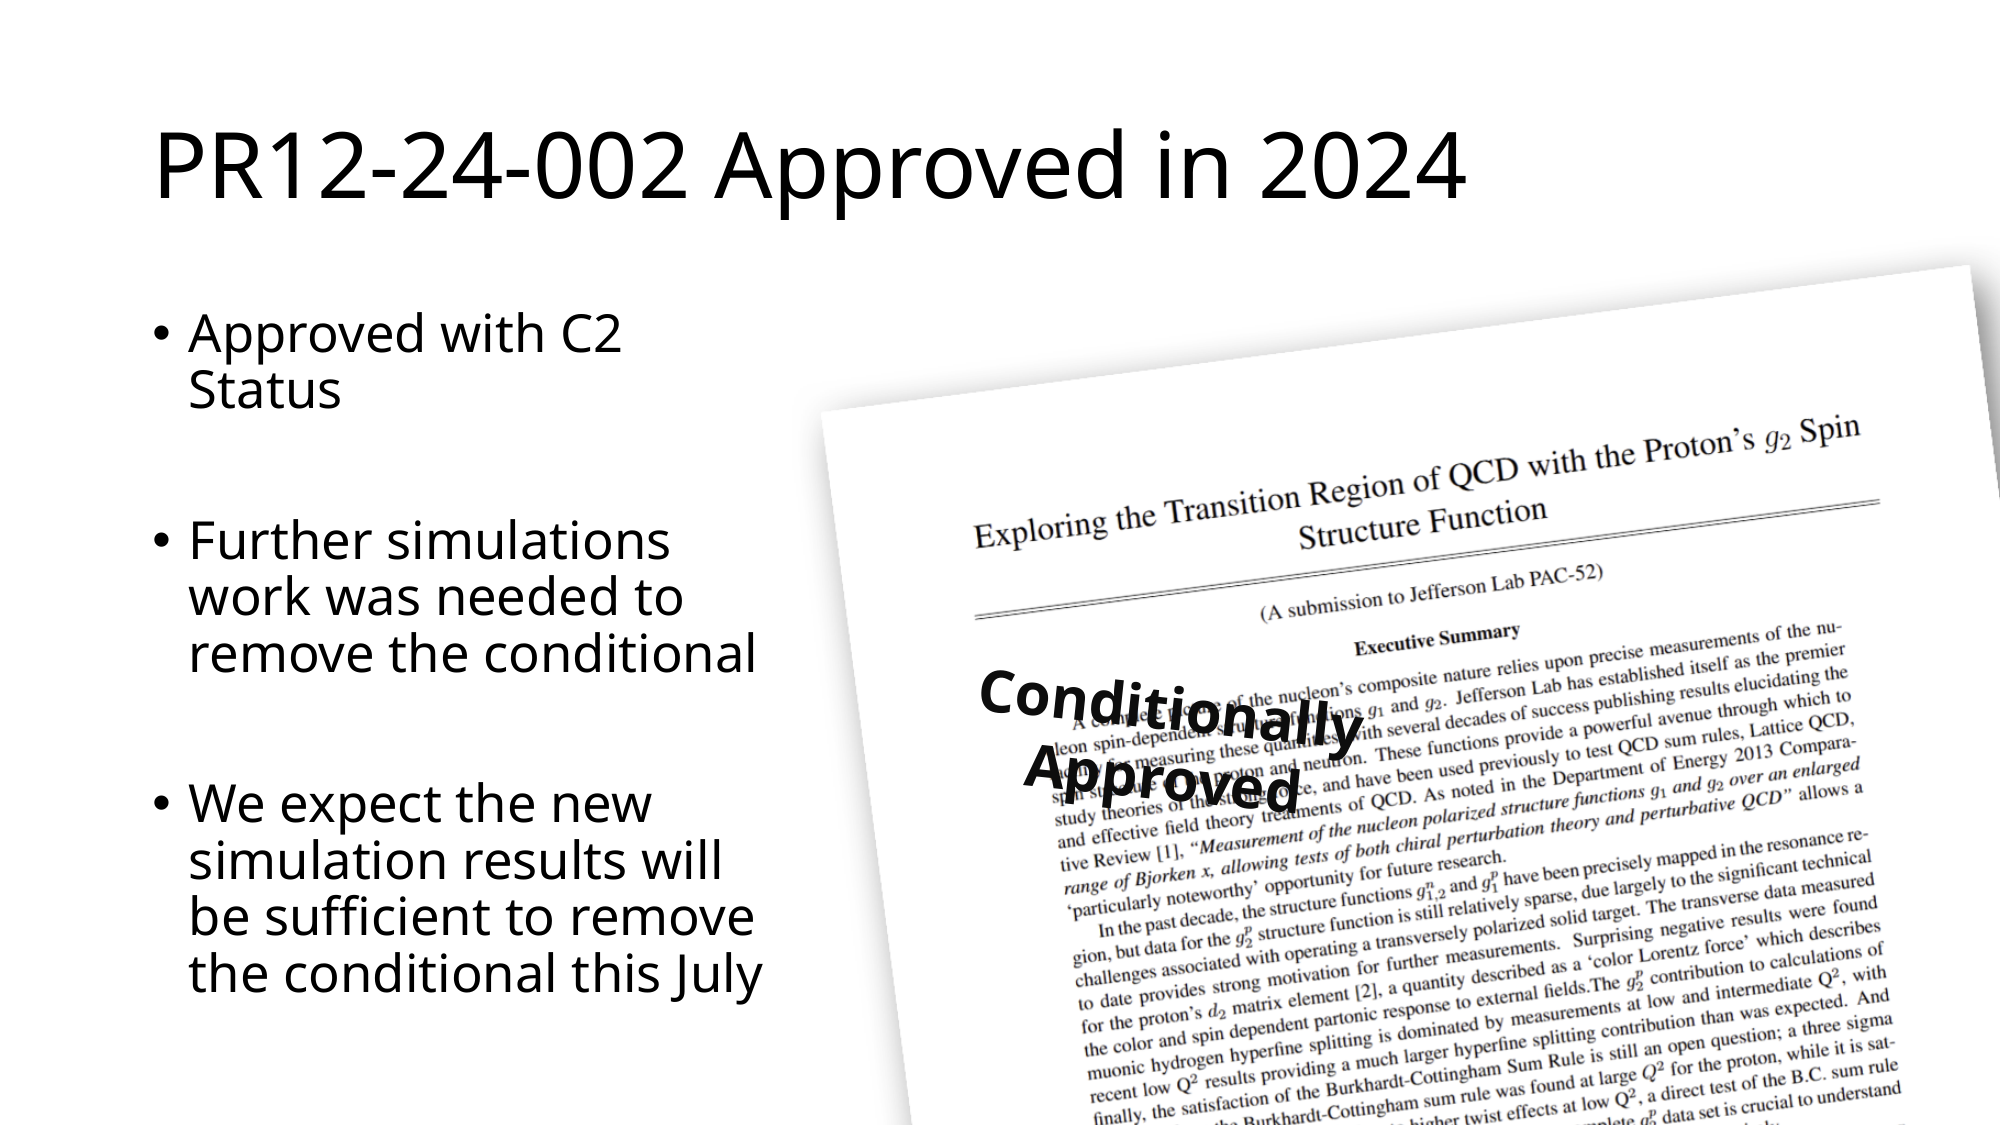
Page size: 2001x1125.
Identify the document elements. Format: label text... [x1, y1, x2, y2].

list Approved with C2 Status Further simulations work was needed to remove the conditional We expect the new simulation results will be sufficient to remove the conditional this July [137, 299, 798, 1014]
picture [822, 266, 2000, 1125]
title PR12-24-002 Approved in 2024 [137, 59, 1863, 278]
